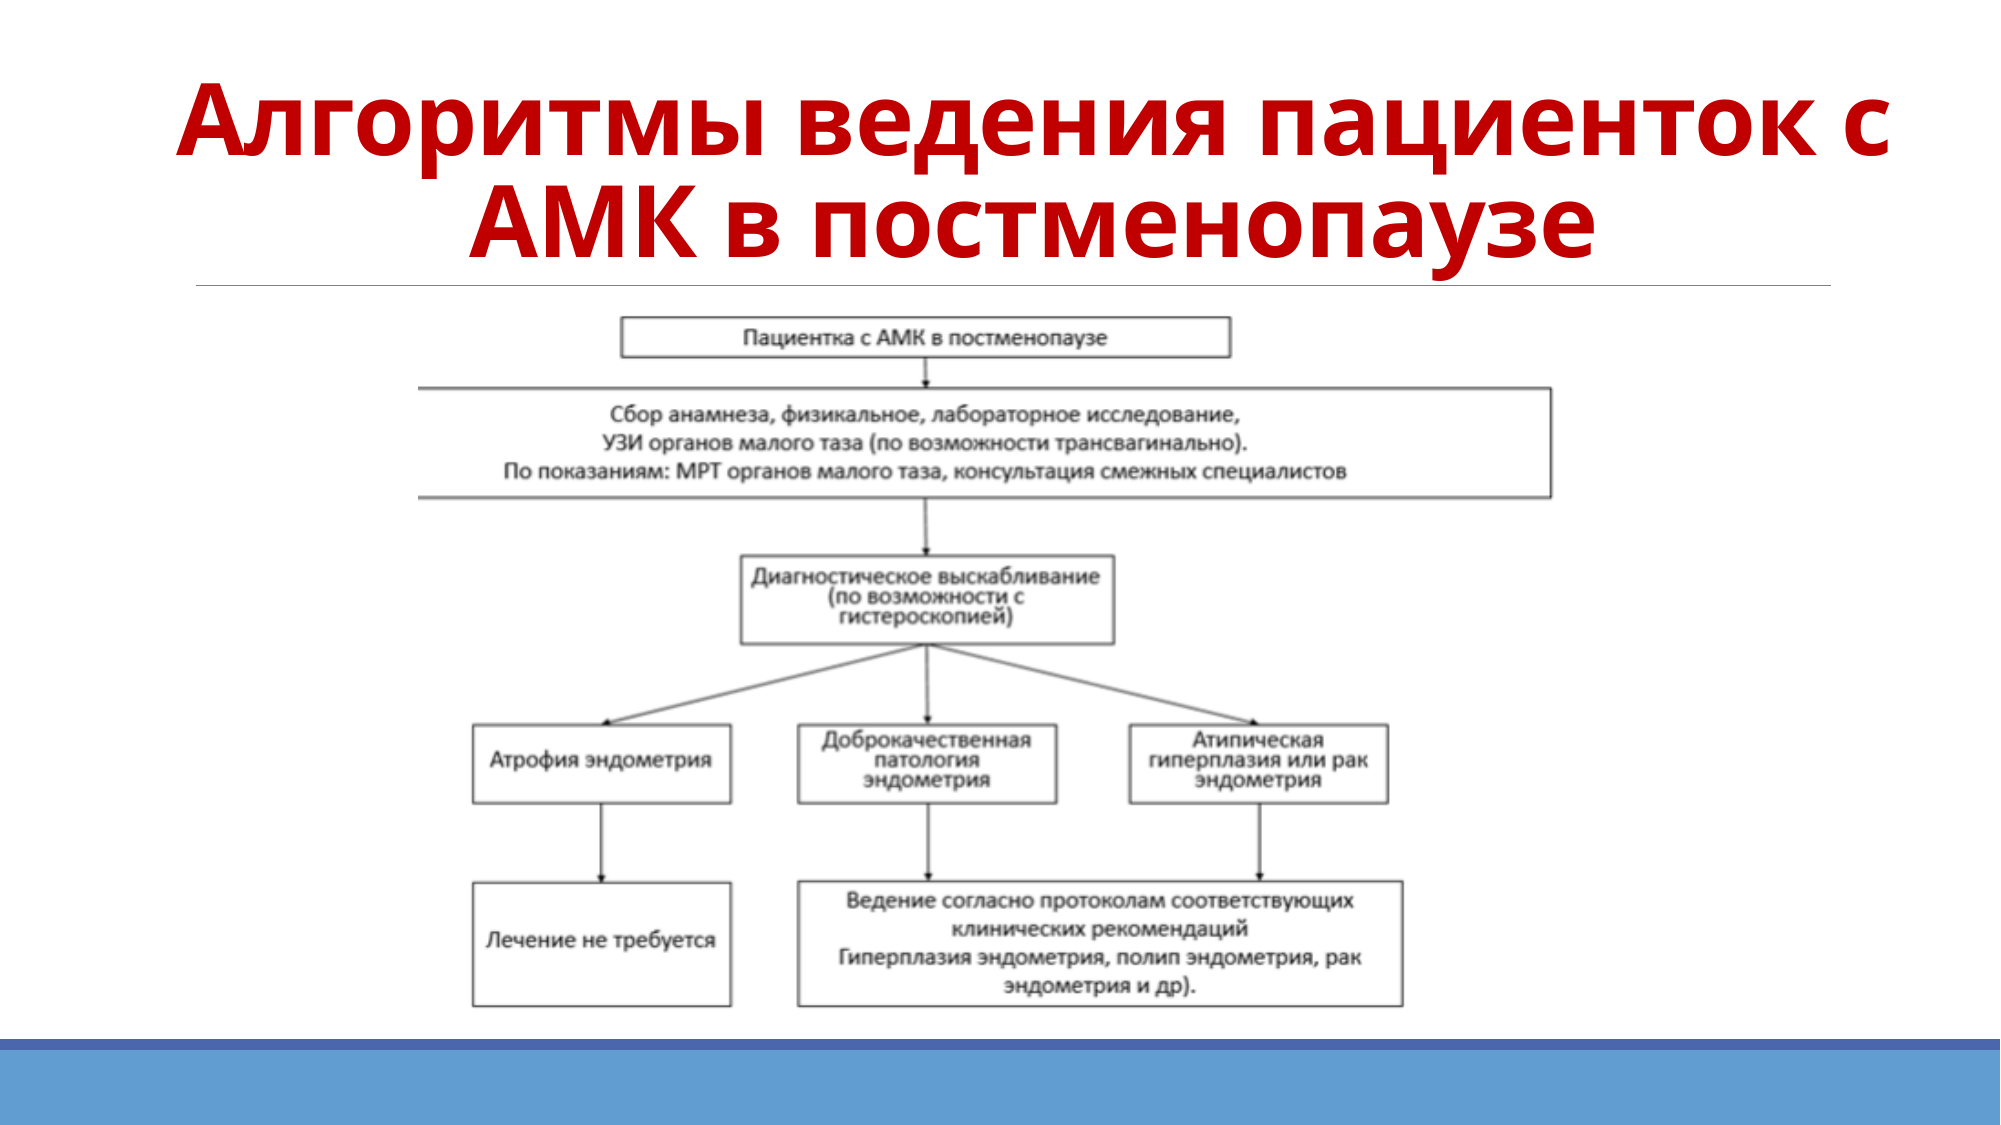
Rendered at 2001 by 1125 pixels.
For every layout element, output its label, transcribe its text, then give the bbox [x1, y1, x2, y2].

picture [417, 303, 1565, 1036]
title Алгоритмы ведения пациенток с АМК в постменопаузе [68, 47, 2000, 285]
